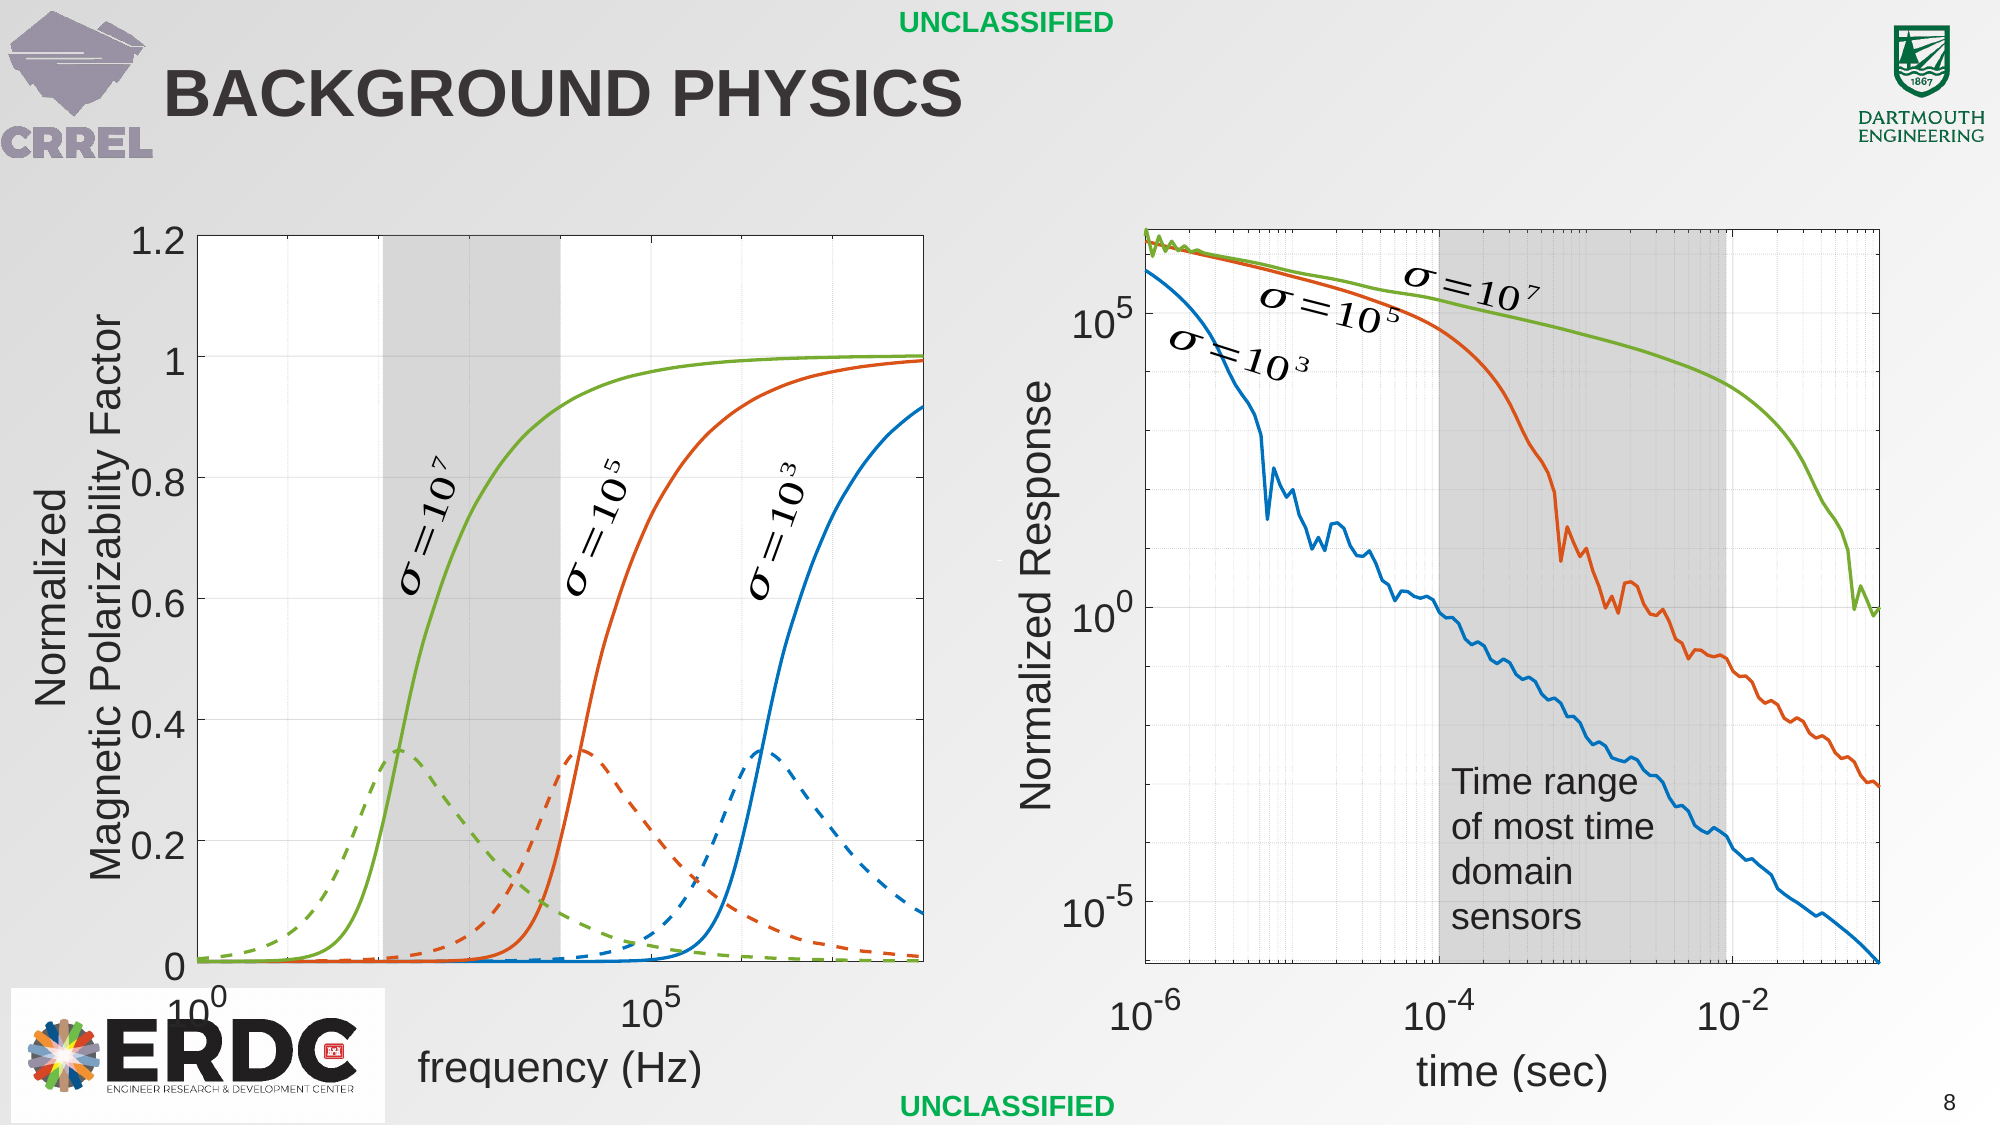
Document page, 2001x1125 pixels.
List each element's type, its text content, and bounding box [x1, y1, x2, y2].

picture [1860, 21, 1984, 146]
picture [11, 1088, 385, 1123]
picture [0, 0, 154, 158]
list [6, 215, 946, 1088]
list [975, 215, 1915, 1092]
title Background Physics [155, 20, 1860, 159]
